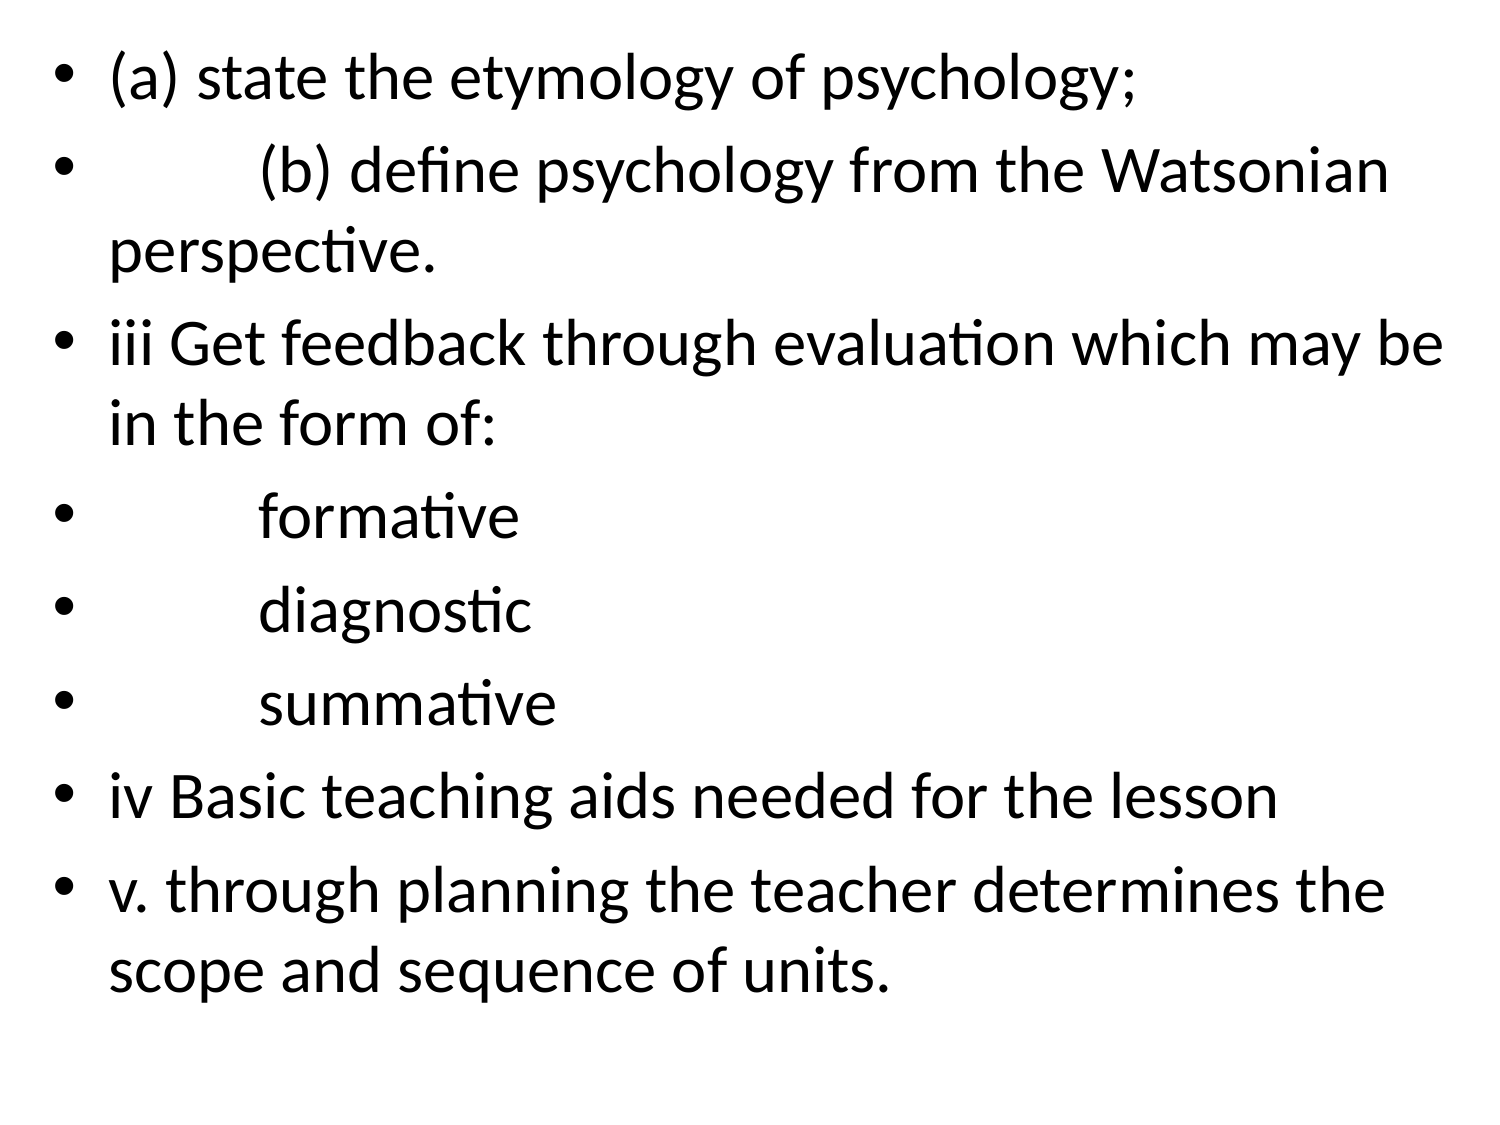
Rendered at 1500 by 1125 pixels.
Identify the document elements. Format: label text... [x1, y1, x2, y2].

list (a) state the etymology of psychology; (b) define psychology from the Watsonian perspective. iii Get feedback through evaluation which may be in the form of: formative diagnostic summative iv Basic teaching aids needed for the lesson v. through planning the teacher determines the scope and sequence of units. [37, 24, 1463, 1100]
